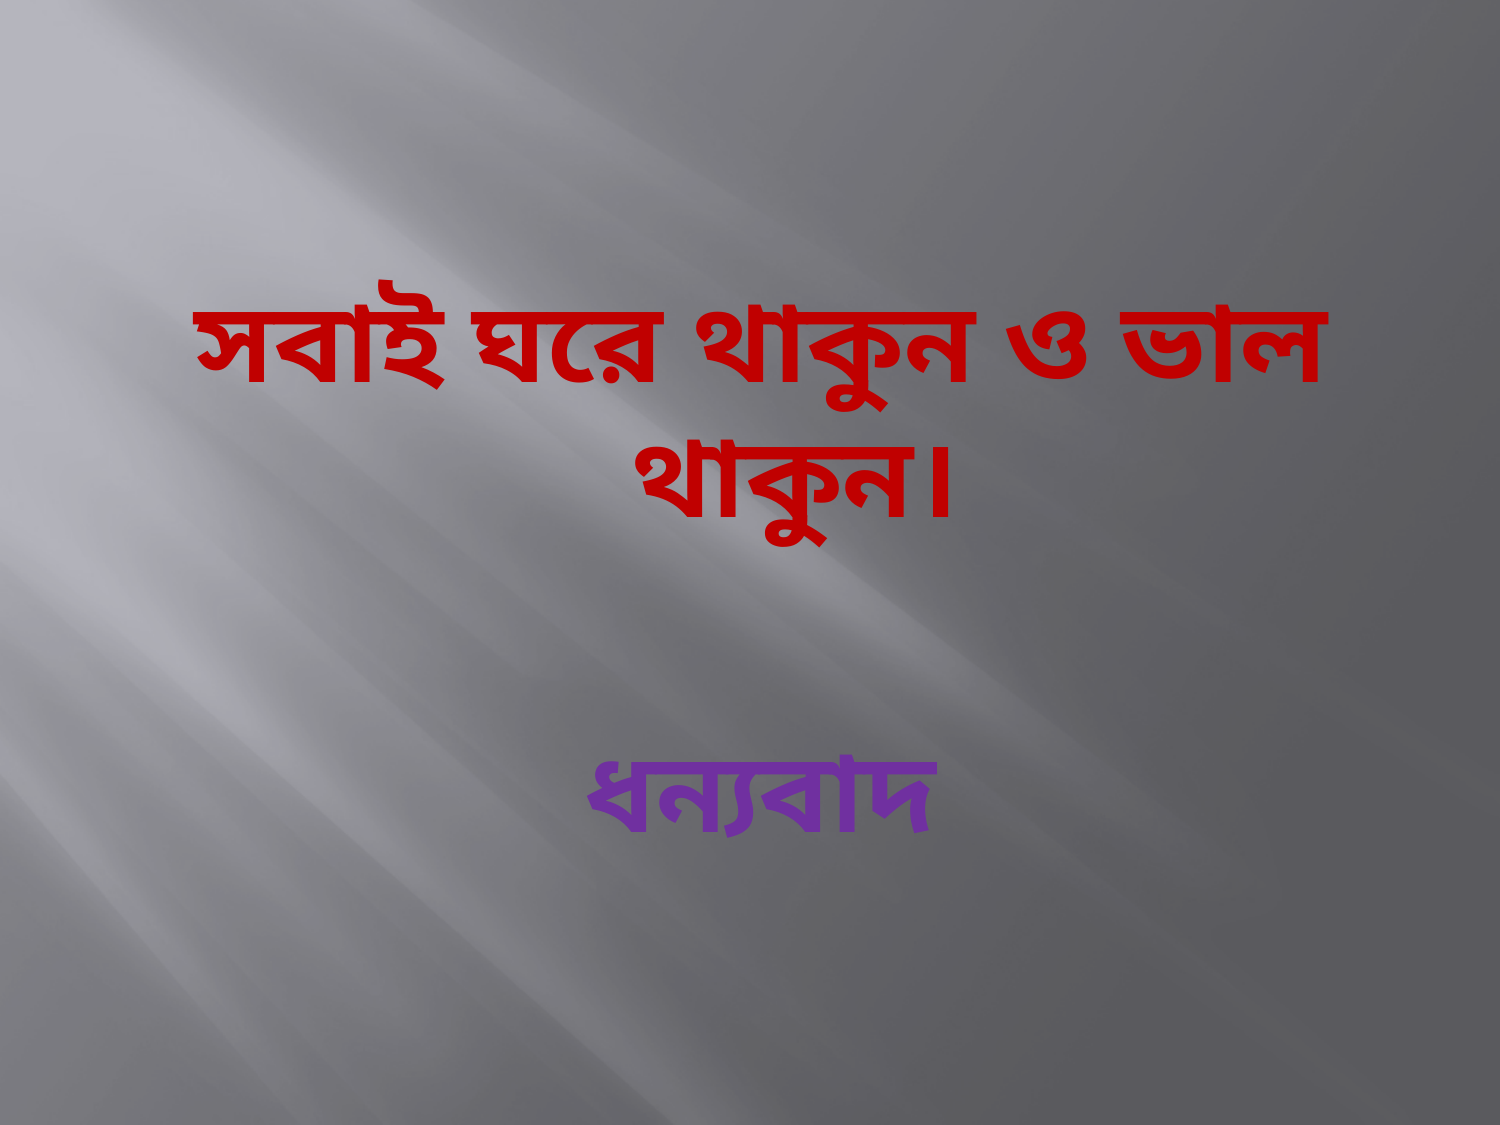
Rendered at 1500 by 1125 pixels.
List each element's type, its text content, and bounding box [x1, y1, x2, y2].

list সবাই ঘরে থাকুন ও ভাল থাকুন। ধন্যবাদ [75, 262, 1425, 1035]
